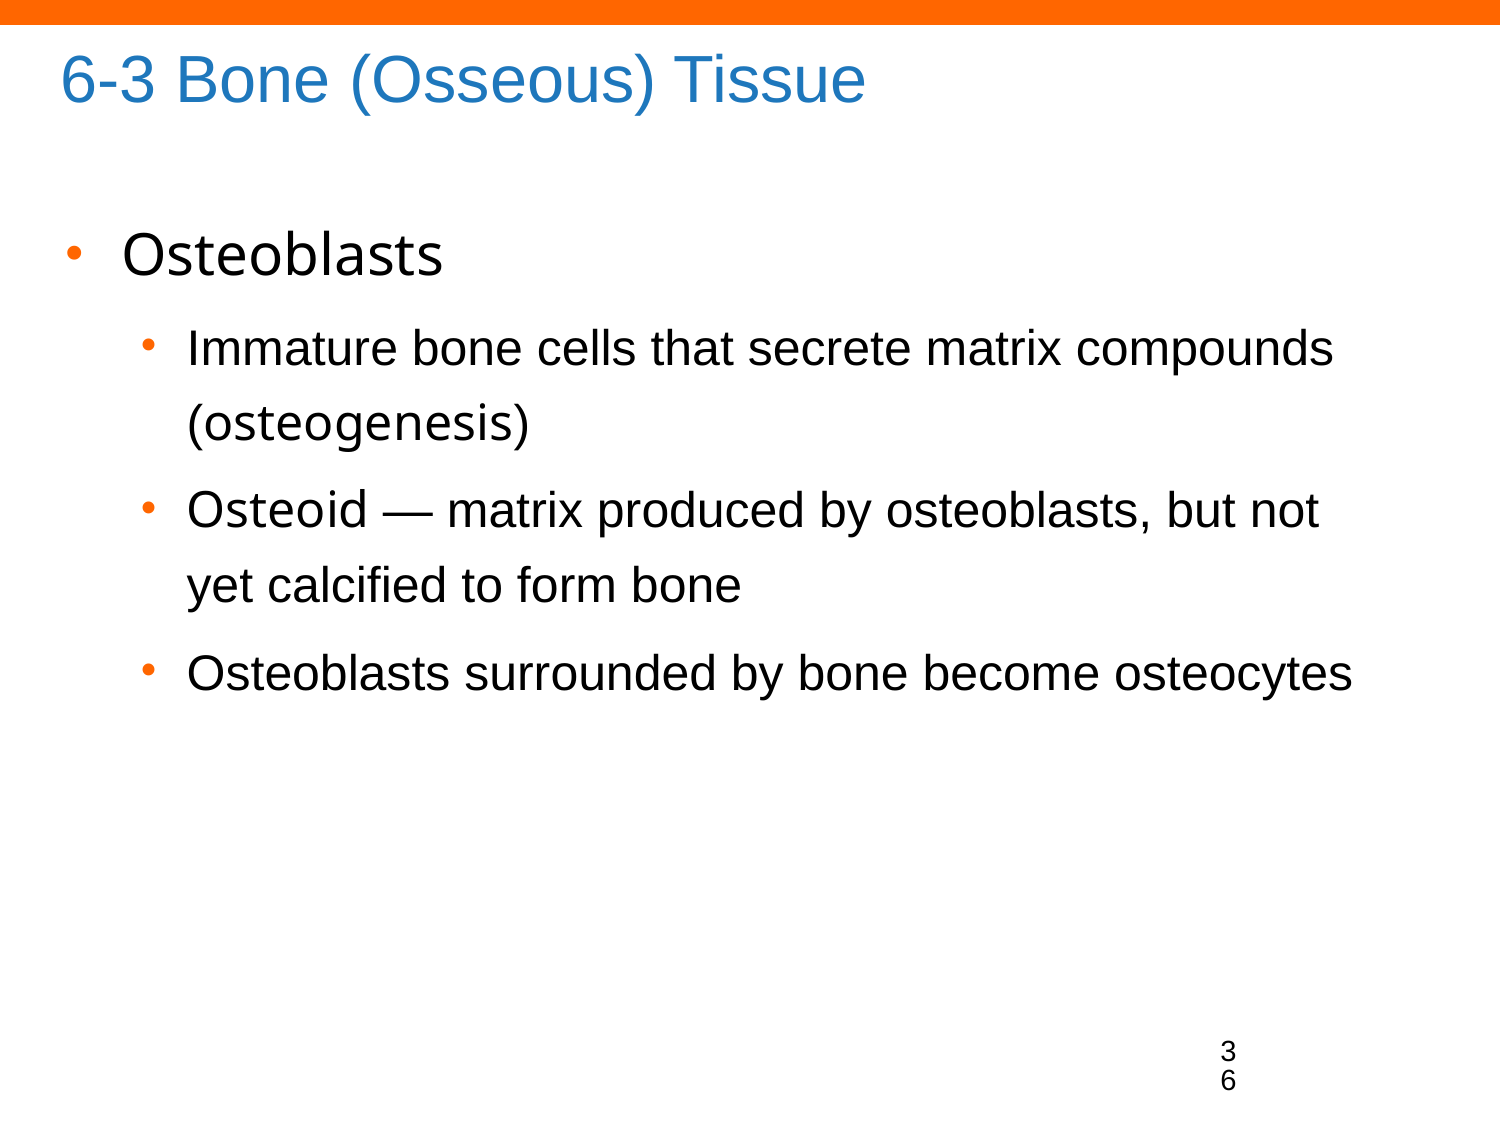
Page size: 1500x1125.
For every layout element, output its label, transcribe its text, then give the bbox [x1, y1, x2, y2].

list Osteoblasts Immature bone cells that secrete matrix compounds (osteogenesis) Osteoid — matrix produced by osteoblasts, but not yet calcified to form bone Osteoblasts surrounded by bone become osteocytes [49, 191, 1401, 1125]
slide_number 36 [1204, 1024, 1258, 1076]
title 6-3 Bone (Osseous) Tissue [45, 25, 1500, 153]
text_box [0, 0, 1500, 25]
